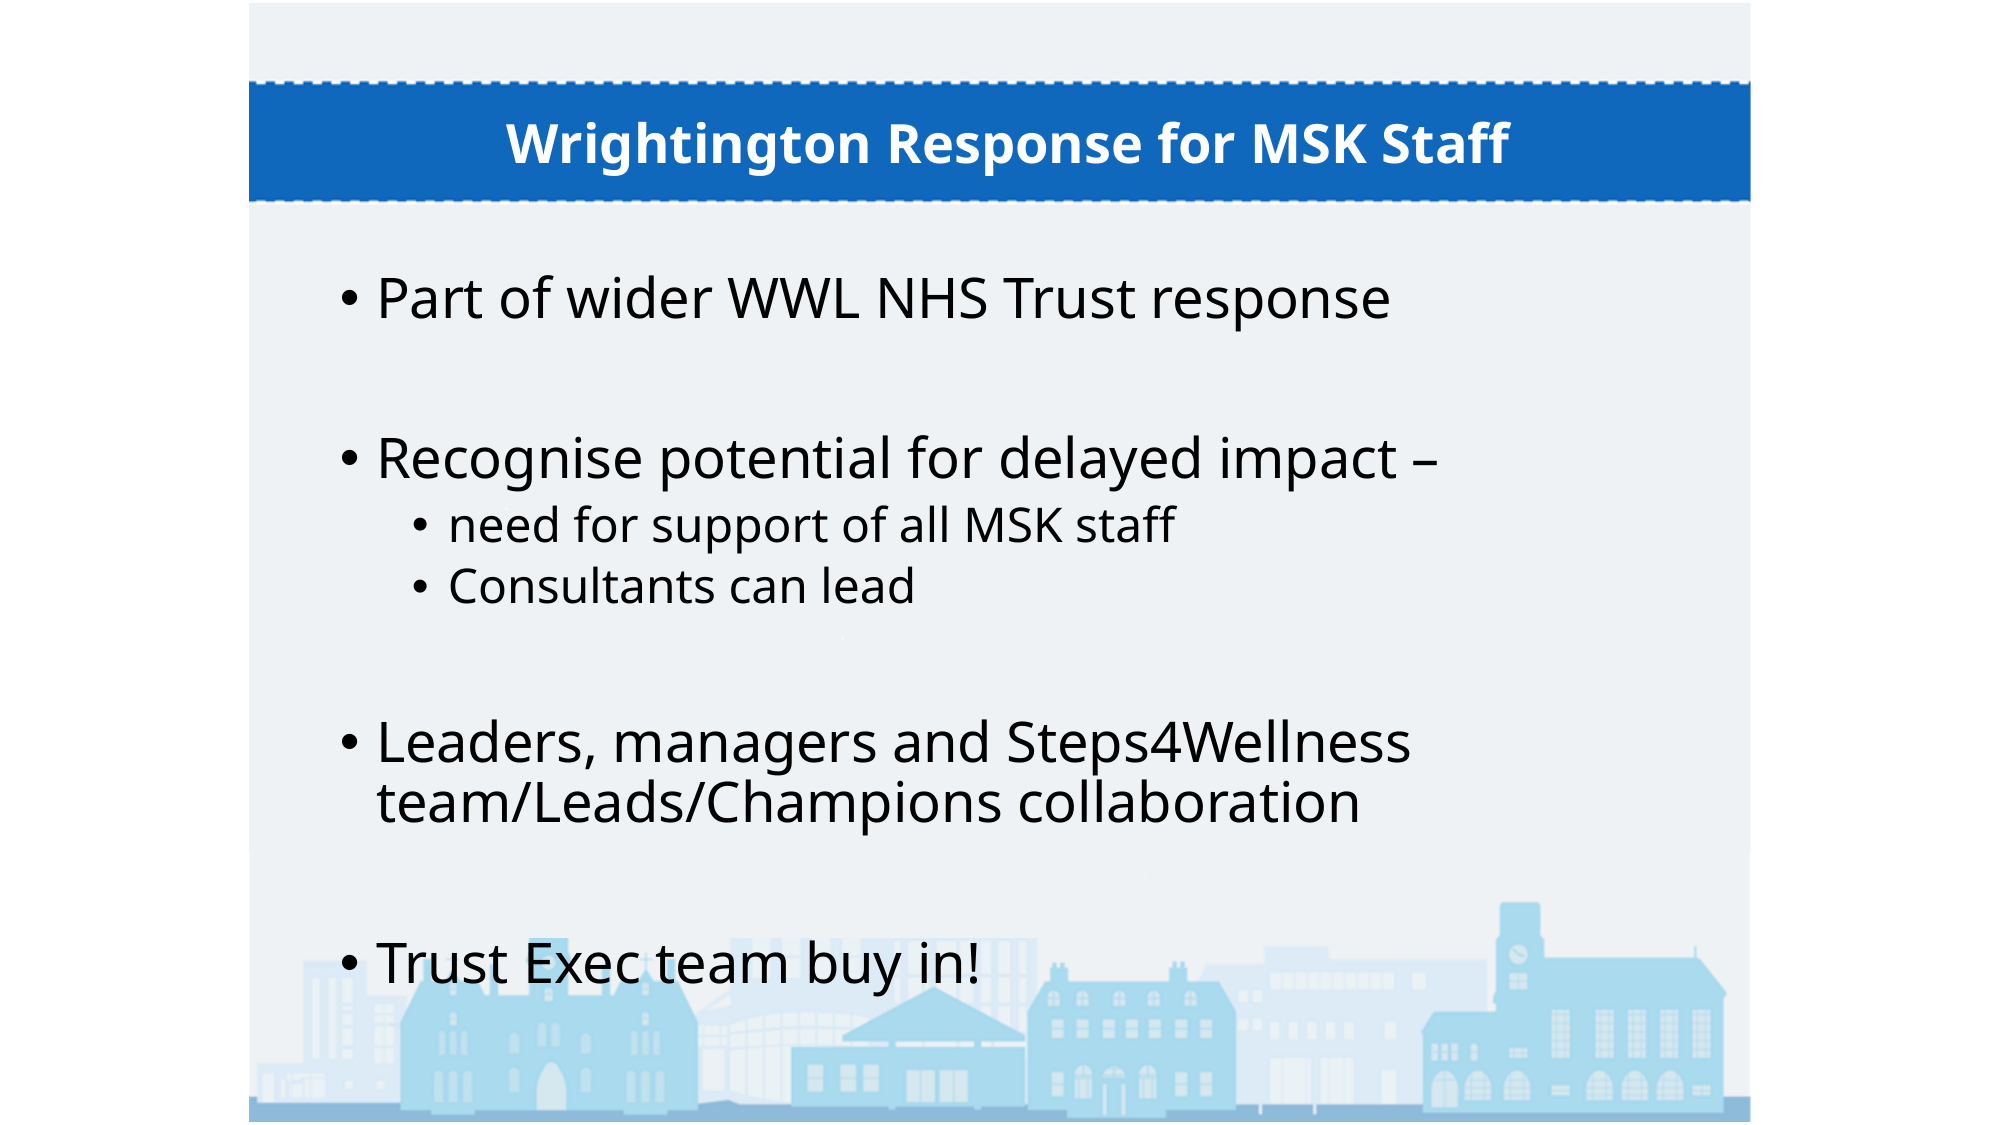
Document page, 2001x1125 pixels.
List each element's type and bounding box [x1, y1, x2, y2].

text_box [249, 3, 1754, 1122]
